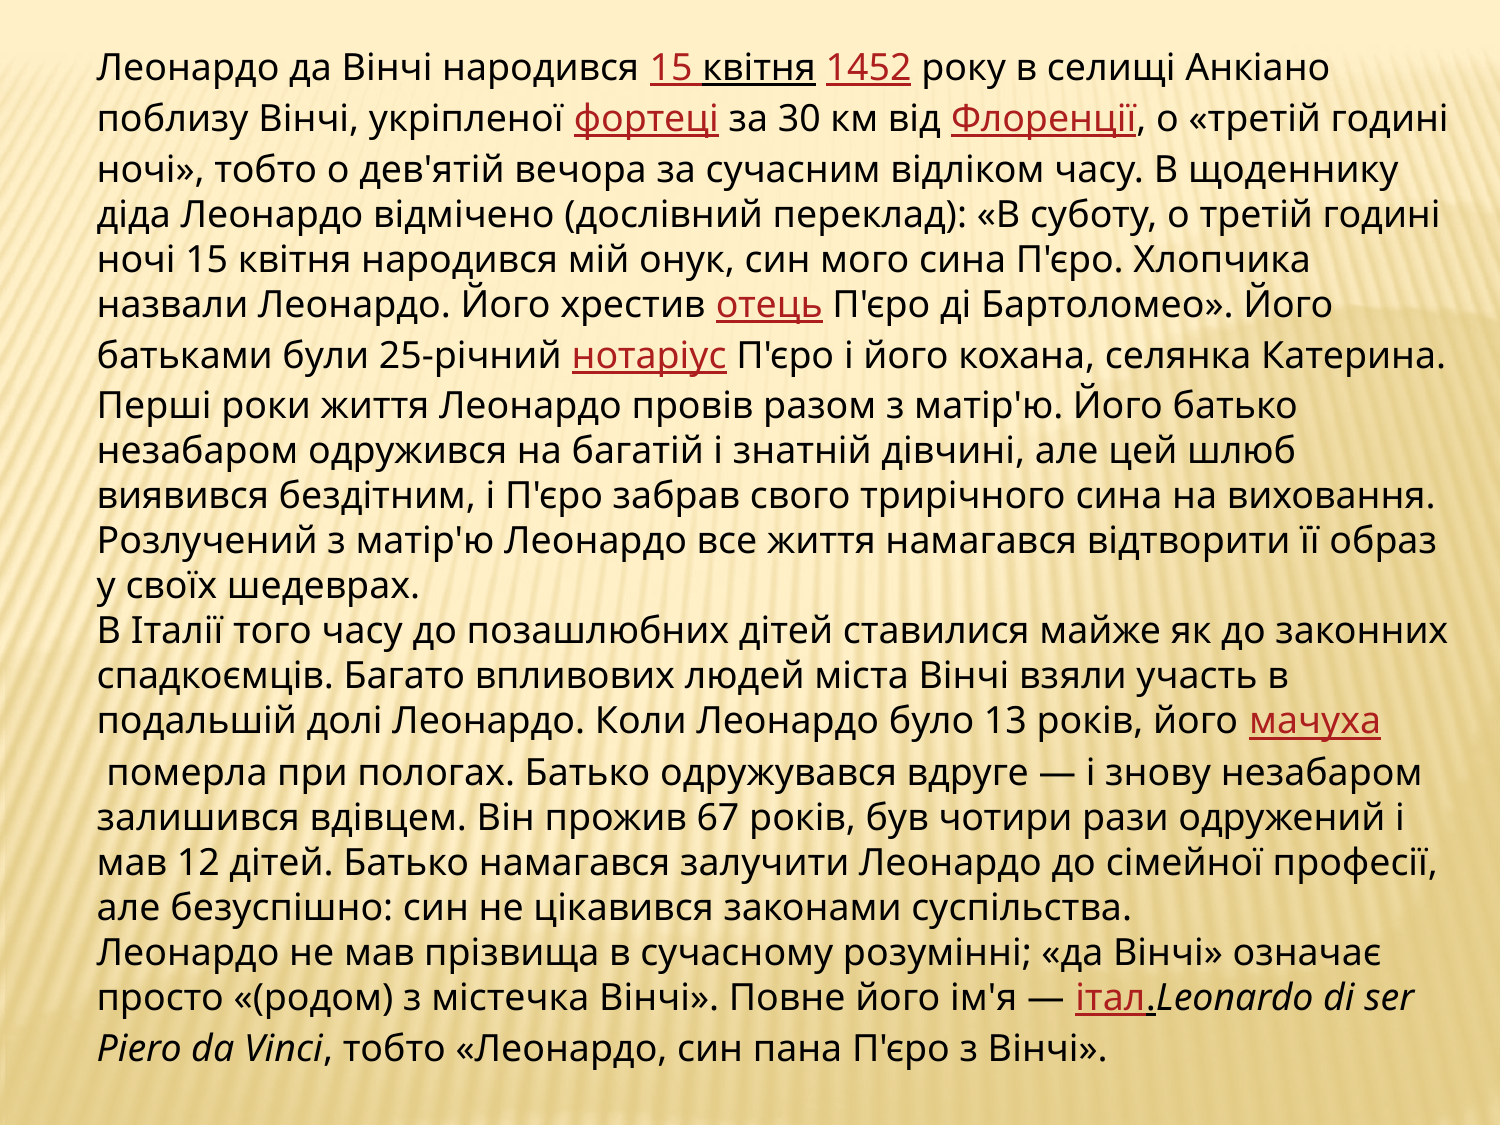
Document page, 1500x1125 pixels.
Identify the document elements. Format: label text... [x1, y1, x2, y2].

text_box Леонардо да Вінчі народився 15 квітня 1452 року в селищі Анкіано поблизу Вінчі, укріпленої фортеці за 30 км від Флоренції, о «третій годині ночі», тобто о дев'ятій вечора за сучасним відліком часу. В щоденнику діда Леонардо відмічено (дослівний переклад): «В суботу, о третій годині ночі 15 квітня народився мій онук, син мого сина П'єро. Хлопчика назвали Леонардо. Його хрестив отець П'єро ді Бартоломео». Його батьками були 25-річний нотаріус П'єро і його кохана, селянка Катерина. Перші роки життя Леонардо провів разом з матір'ю. Його батько незабаром одружився на багатій і знатній дівчині, але цей шлюб виявився бездітним, і П'єро забрав свого трирічного сина на виховання. Розлучений з матір'ю Леонардо все життя намагався відтворити її образ у своїх шедеврах. В Італії того часу до позашлюбних дітей ставилися майже як до законних спадкоємців. Багато впливових людей міста Вінчі взяли участь в подальшій долі Леонардо. Коли Леонардо було 13 років, його мачуха померла при пологах. Батько одружувався вдруге — і знову незабаром залишився вдівцем. Він прожив 67 років, був чотири рази одружений і мав 12 дітей. Батько намагався залучити Леонардо до сімейної професії, але безуспішно: син не цікавився законами суспільства. Леонардо не мав прізвища в сучасному розумінні; «да Вінчі» означає просто «(родом) з містечка Вінчі». Повне його ім'я — італ.Leonardo di ser Piero da Vinci, тобто «Леонардо, син пана П'єро з Вінчі». [81, 35, 1477, 1076]
